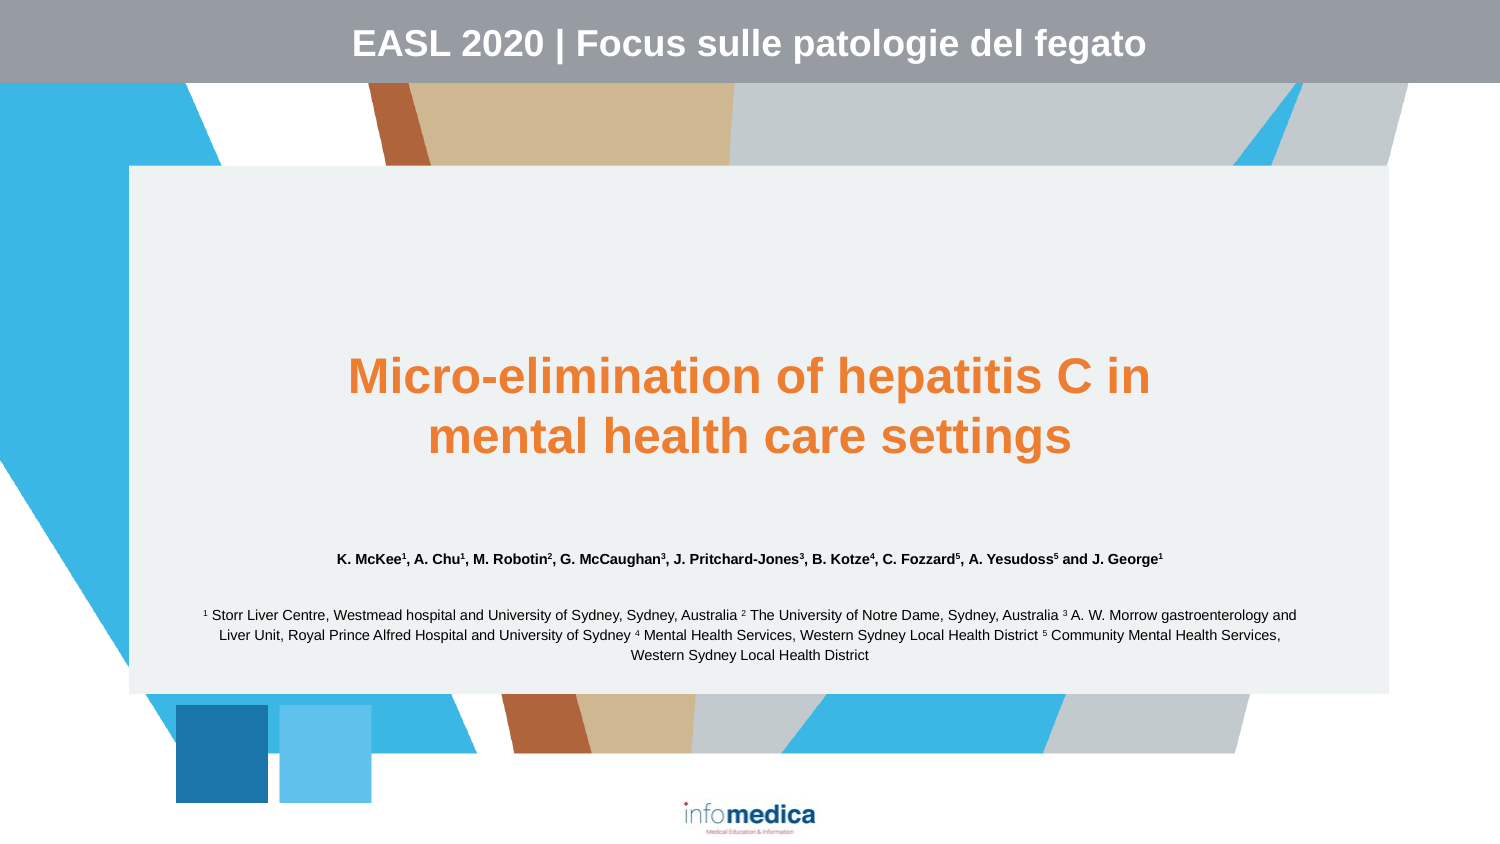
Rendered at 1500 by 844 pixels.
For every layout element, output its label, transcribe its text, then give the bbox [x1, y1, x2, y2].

subtitle Micro-elimination of hepatitis C in mental health care settings [166, 335, 1334, 471]
text_box K. McKee1, A. Chu1, M. Robotin2, G. McCaughan3, J. Pritchard-Jones3, B. Kotze4, C. Fozzard5, A. Yesudoss5 and J. George1 1 Storr Liver Centre, Westmead hospital and University of Sydney, Sydney, Australia 2 The University of Notre Dame, Sydney, Australia 3 A. W. Morrow gastroenterology and Liver Unit, Royal Prince Alfred Hospital and University of Sydney 4 Mental Health Services, Western Sydney Local Health District 5 Community Mental Health Services, Western Sydney Local Health District [187, 539, 1313, 627]
picture [0, 68, 1500, 844]
